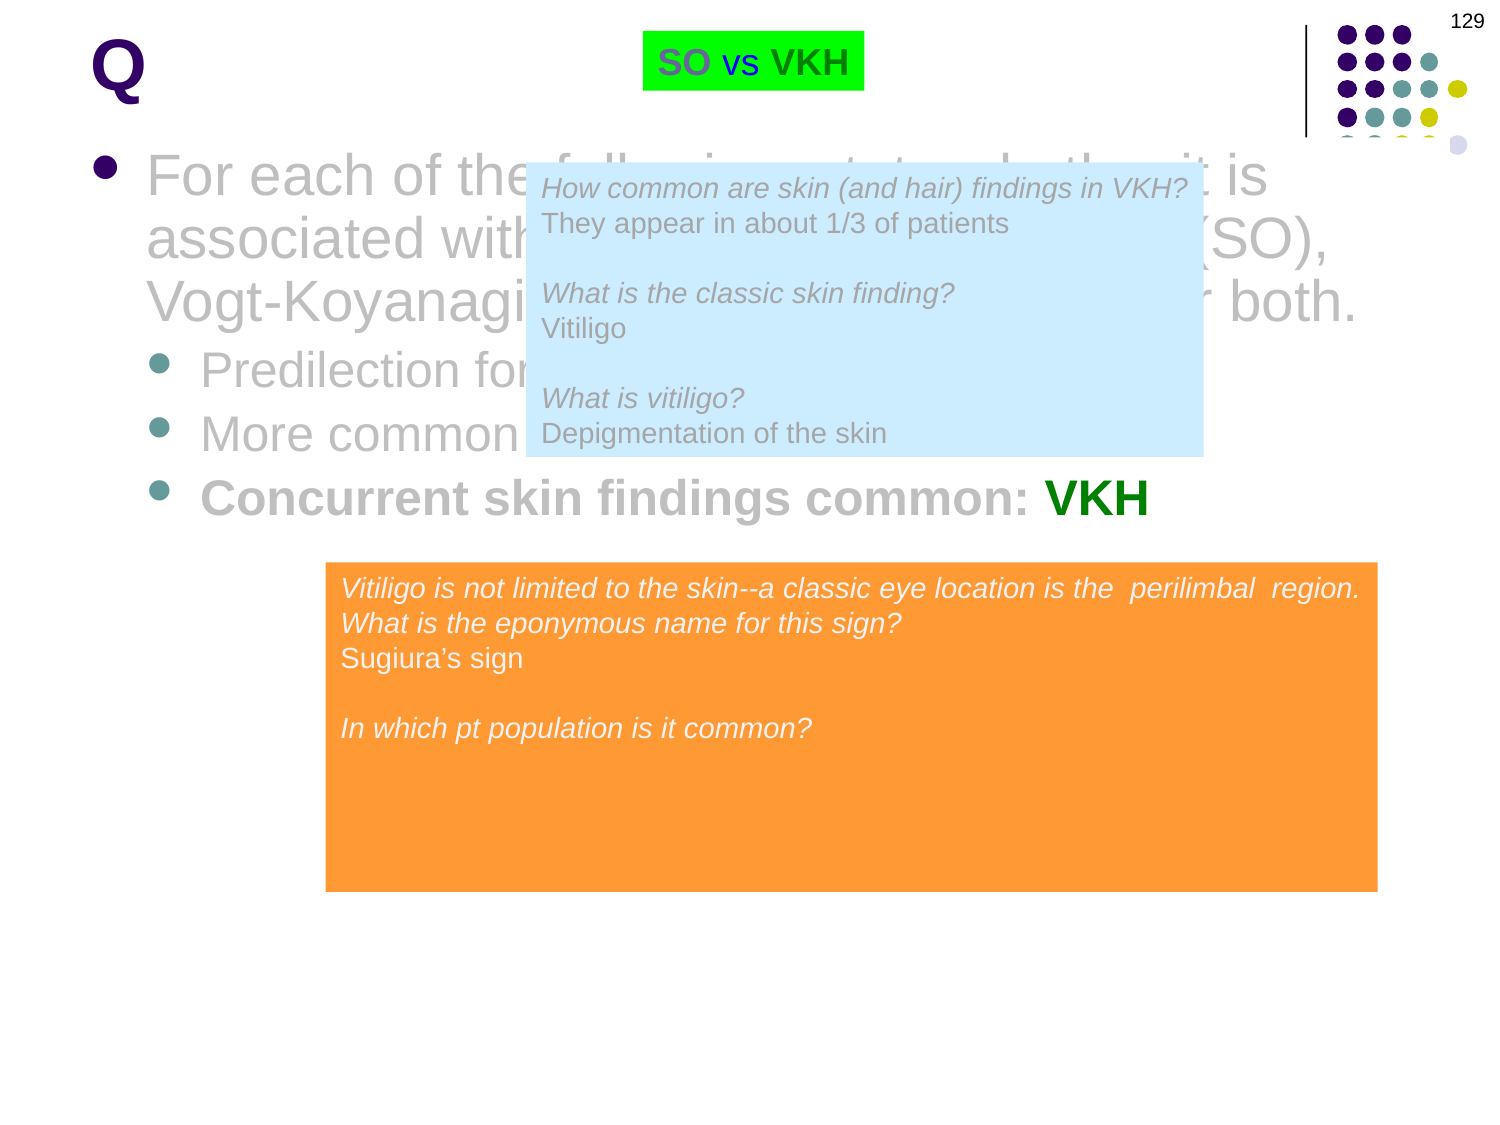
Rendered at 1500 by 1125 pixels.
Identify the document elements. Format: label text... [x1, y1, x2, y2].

list For each of the following, state whether it is associated with sympathetic ophthalmia (SO), Vogt-Koyanagi-Harada (VKH) disease, or both. Predilection for adults age 20 – 50: VKH More common in whites: SO Concurrent skin findings common: VKH [75, 137, 1450, 1063]
text_box SO vs VKH [642, 30, 865, 91]
text_box Vitiligo is not limited to the skin--a classic eye location is the perilimbal region. What is the eponymous name for this sign? Sugiura’s sign In which pt population is it common? Pts of Japanese ancestry--almost all of them will manifest this finding Does it occur in Caucasian pts? Almost never [325, 562, 1378, 892]
text_box How common are skin (and hair) findings in VKH? They appear in about 1/3 of patients What is the classic skin finding? Vitiligo What is vitiligo? Depigmentation of the skin [526, 162, 1204, 457]
title Q [75, 20, 1313, 113]
slide_number 129 [1149, 0, 1500, 75]
